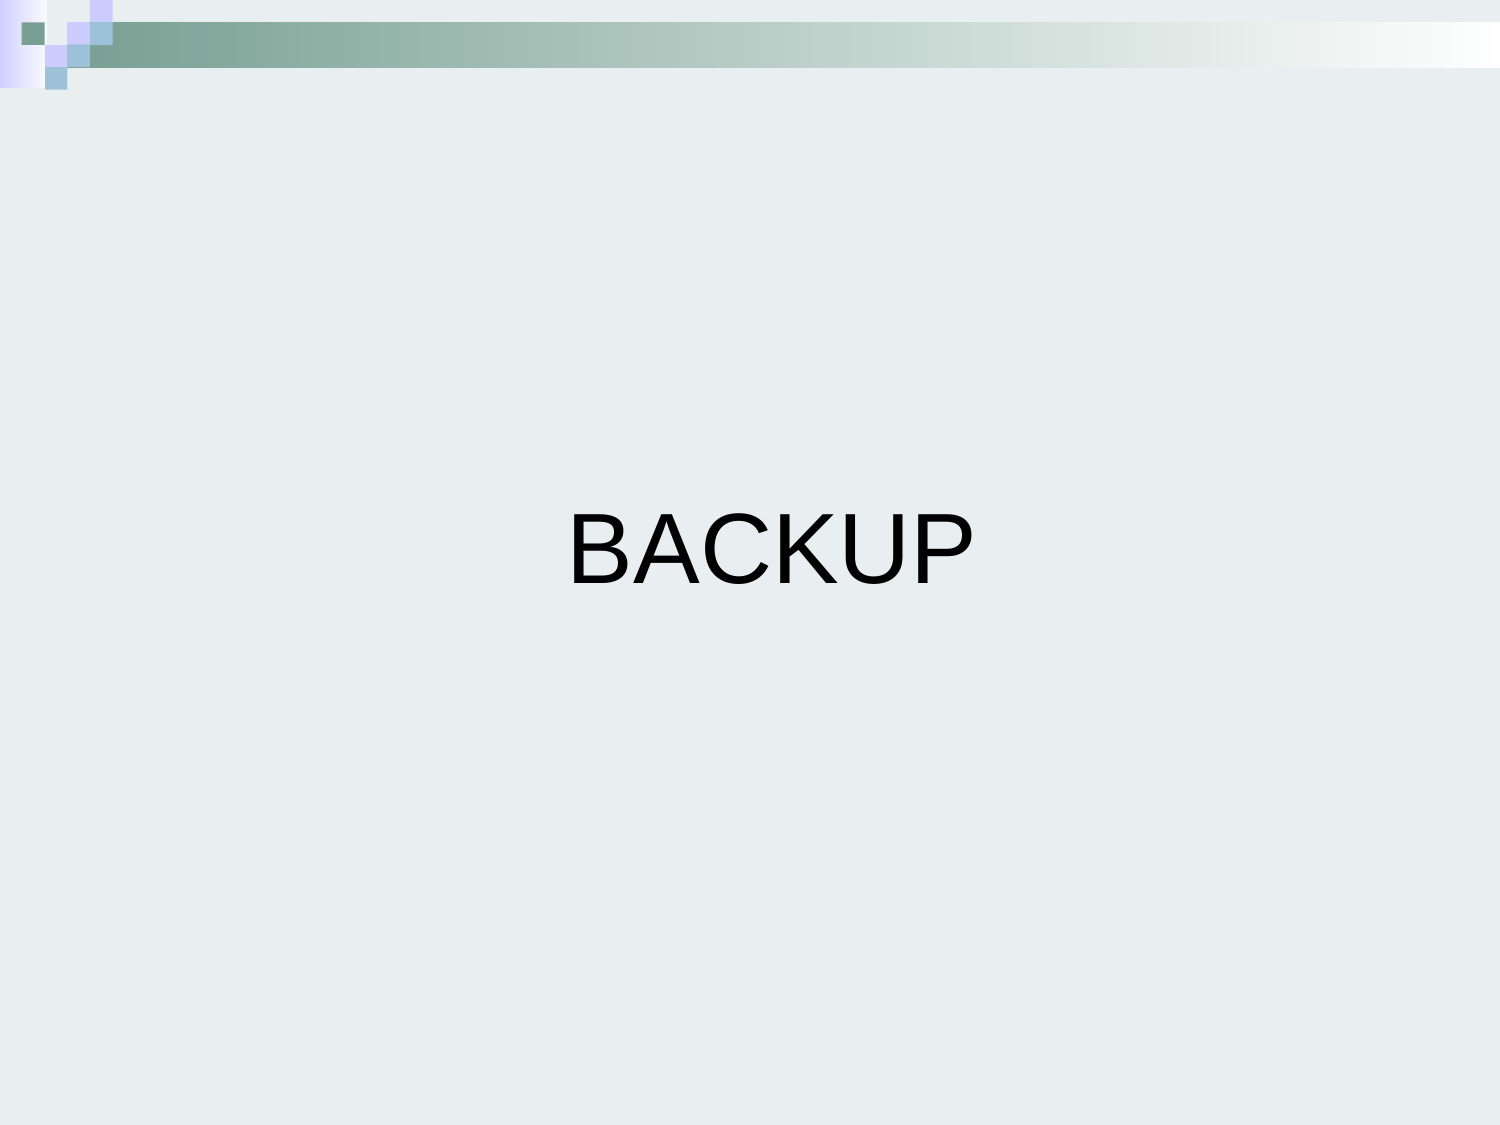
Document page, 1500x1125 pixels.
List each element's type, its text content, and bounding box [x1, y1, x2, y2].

text_box BACKUP [551, 476, 994, 611]
